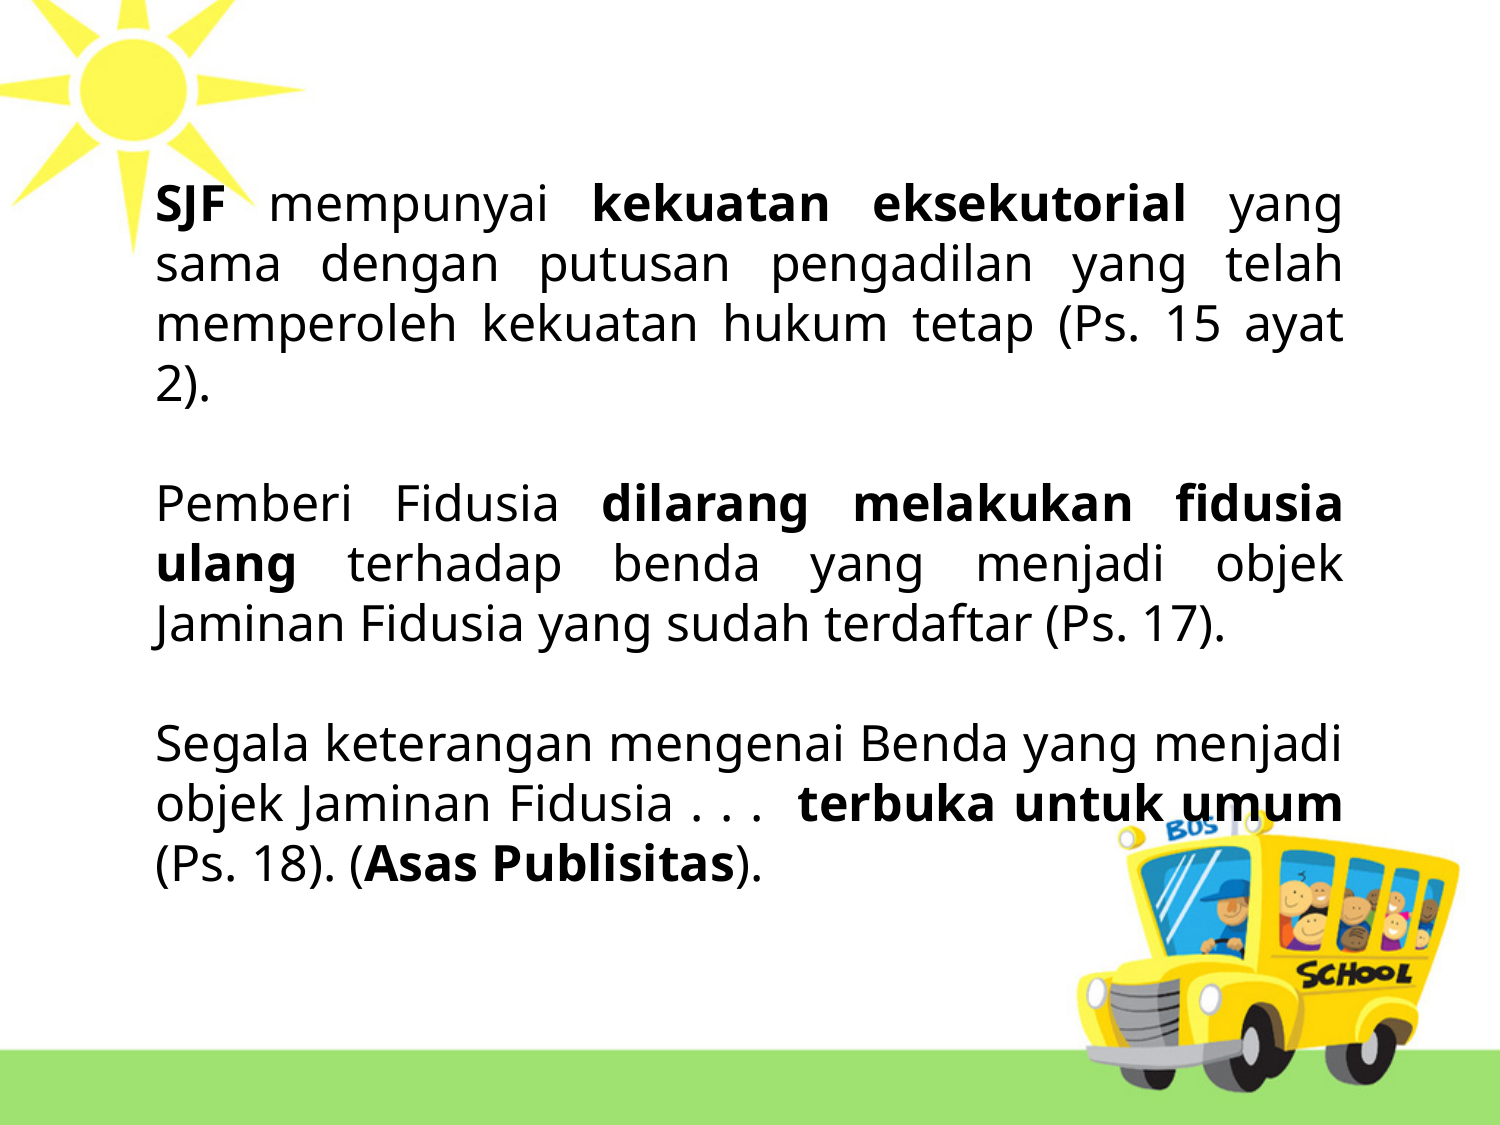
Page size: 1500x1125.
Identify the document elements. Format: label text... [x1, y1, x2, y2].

picture [0, 0, 1500, 1125]
text_box SJF mempunyai kekuatan eksekutorial yang sama dengan putusan pengadilan yang telah memperoleh kekuatan hukum tetap (Ps. 15 ayat 2). Pemberi Fidusia dilarang melakukan fidusia ulang terhadap benda yang menjadi objek Jaminan Fidusia yang sudah terdaftar (Ps. 17). Segala keterangan mengenai Benda yang menjadi objek Jaminan Fidusia . . . terbuka untuk umum (Ps. 18). (Asas Publisitas). [140, 163, 1360, 959]
